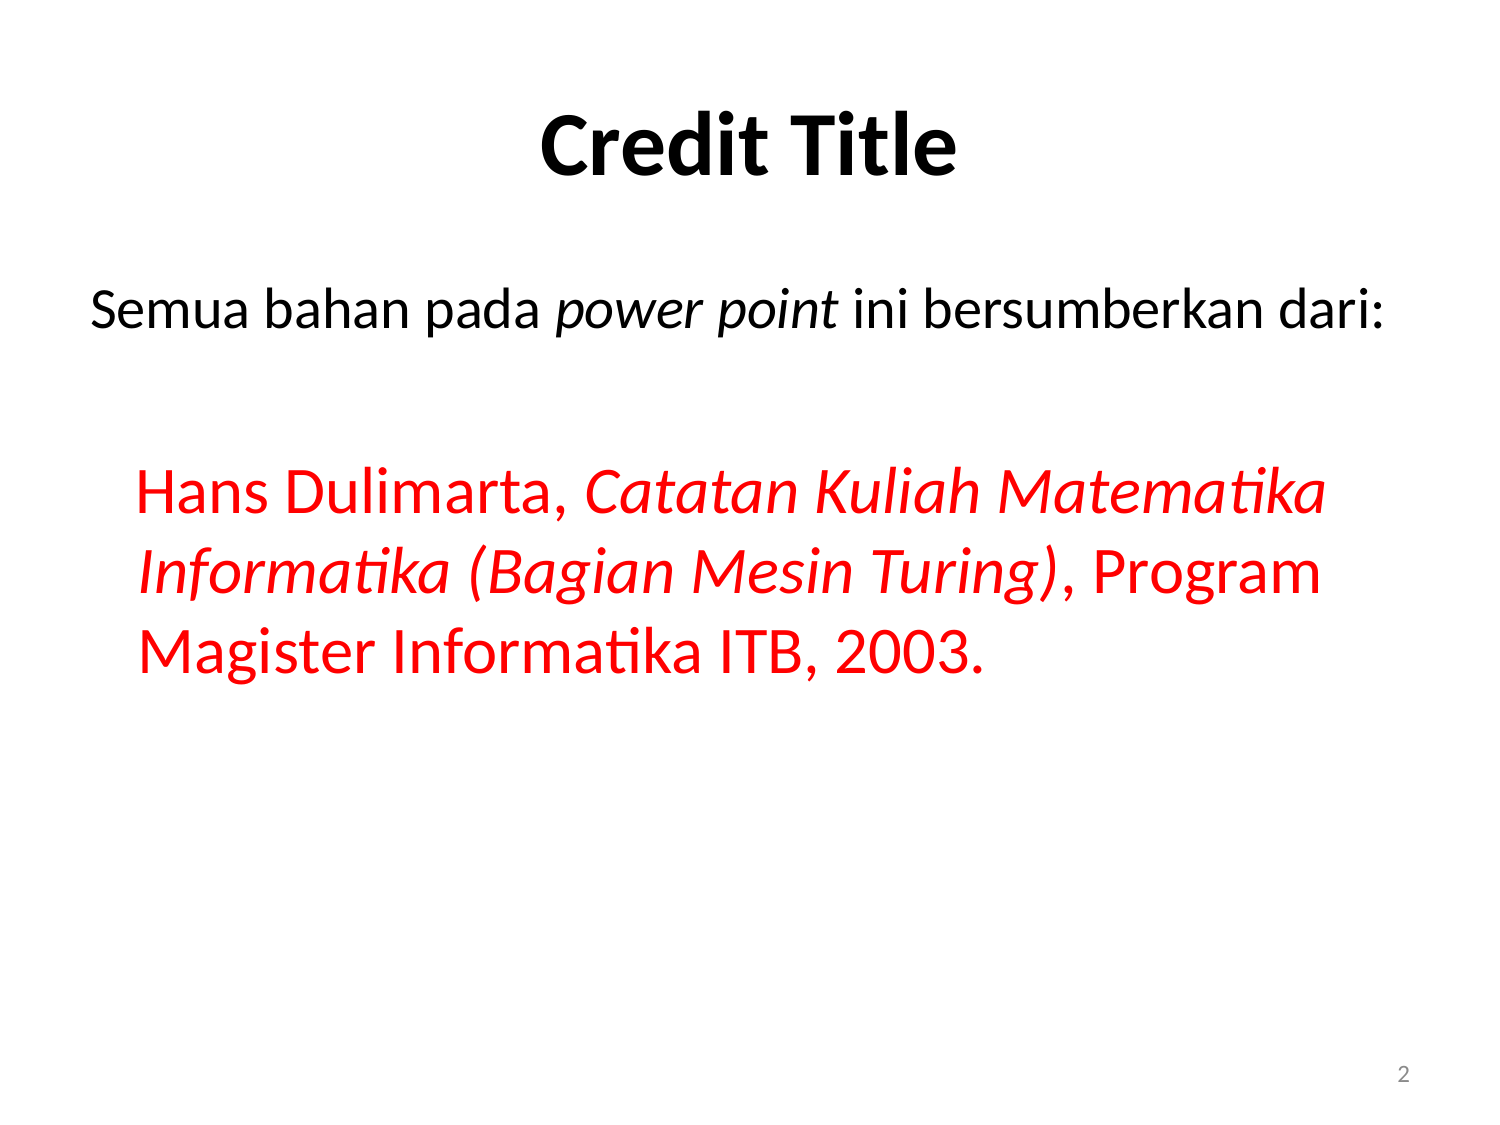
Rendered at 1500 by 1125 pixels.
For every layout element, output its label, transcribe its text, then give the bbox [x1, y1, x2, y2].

slide_number 2 [1074, 1042, 1425, 1103]
list Semua bahan pada power point ini bersumberkan dari: Hans Dulimarta, Catatan Kuliah Matematika Informatika (Bagian Mesin Turing), Program Magister Informatika ITB, 2003. [75, 262, 1425, 1005]
title Credit Title [75, 45, 1425, 233]
